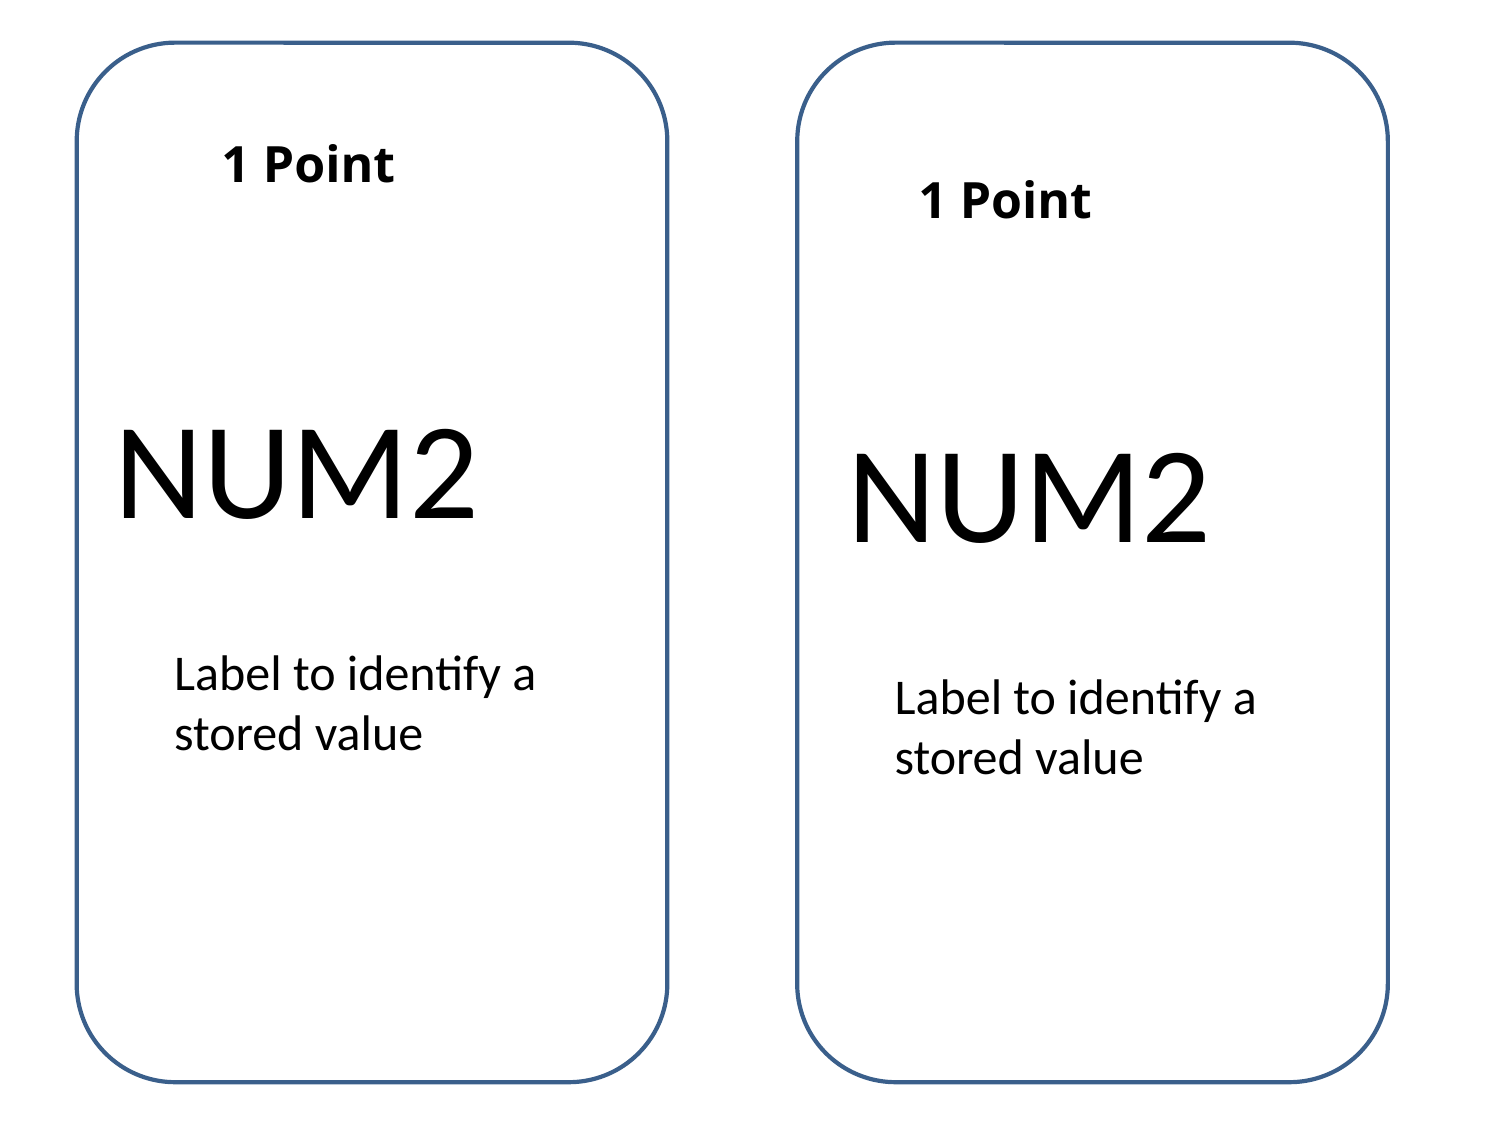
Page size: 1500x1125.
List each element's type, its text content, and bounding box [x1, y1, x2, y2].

text_box Label to identify a stored value [879, 656, 1306, 792]
text_box 1 Point [903, 160, 1258, 236]
text_box [795, 40, 1390, 1085]
text_box Label to identify a stored value [159, 633, 585, 769]
text_box NUM2 [832, 397, 1365, 577]
text_box [74, 40, 670, 1085]
text_box 1 Point [206, 125, 561, 201]
text_box NUM2 [100, 373, 632, 554]
